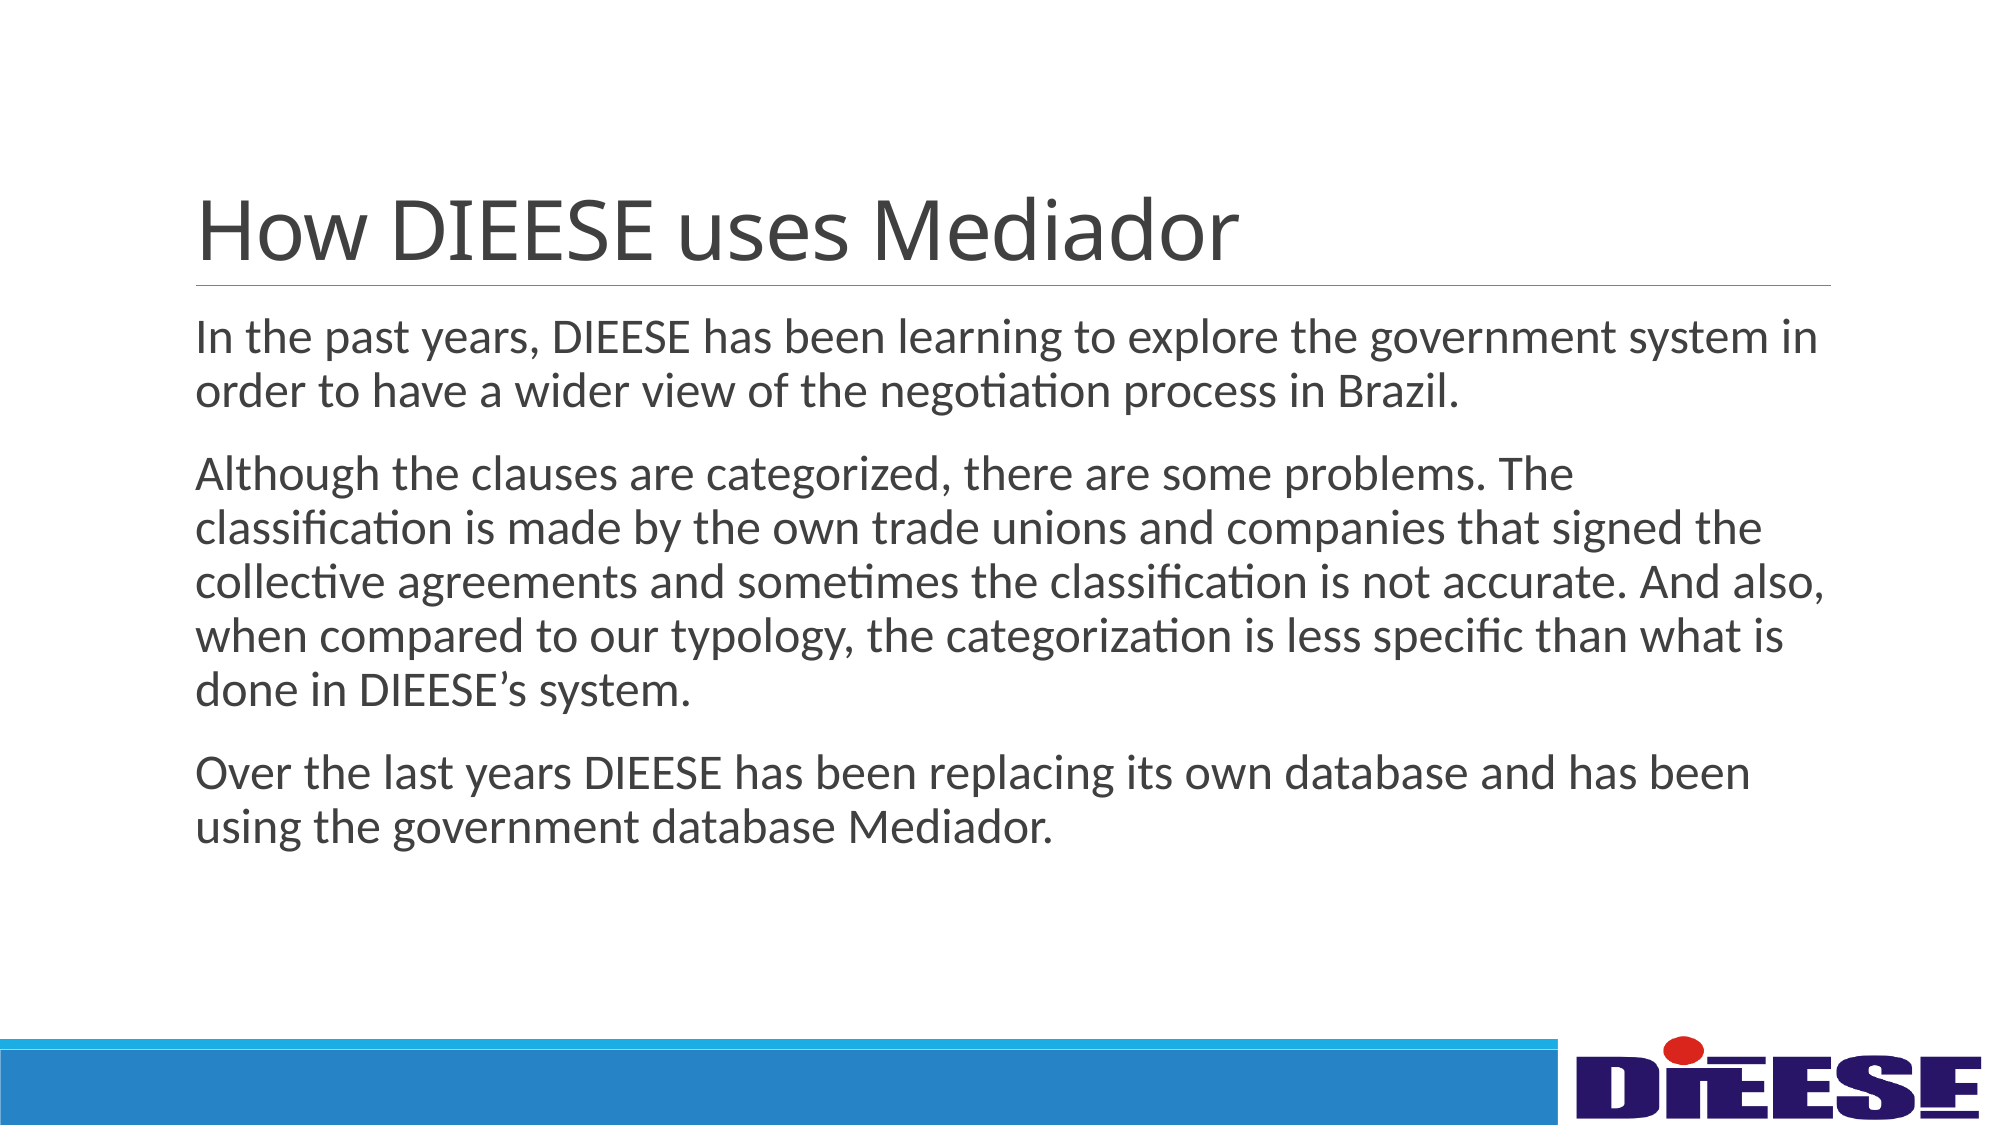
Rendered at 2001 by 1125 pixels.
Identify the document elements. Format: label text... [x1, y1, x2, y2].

title How DIEESE uses Mediador [180, 47, 1830, 285]
list In the past years, DIEESE has been learning to explore the government system in order to have a wider view of the negotiation process in Brazil. Although the clauses are categorized, there are some problems. The classification is made by the own trade unions and companies that signed the collective agreements and sometimes the classification is not accurate. And also, when compared to our typology, the categorization is less specific than what is done in DIEESE’s system. Over the last years DIEESE has been replacing its own database and has been using the government database Mediador. [180, 302, 1830, 963]
picture [1557, 1035, 2000, 1125]
